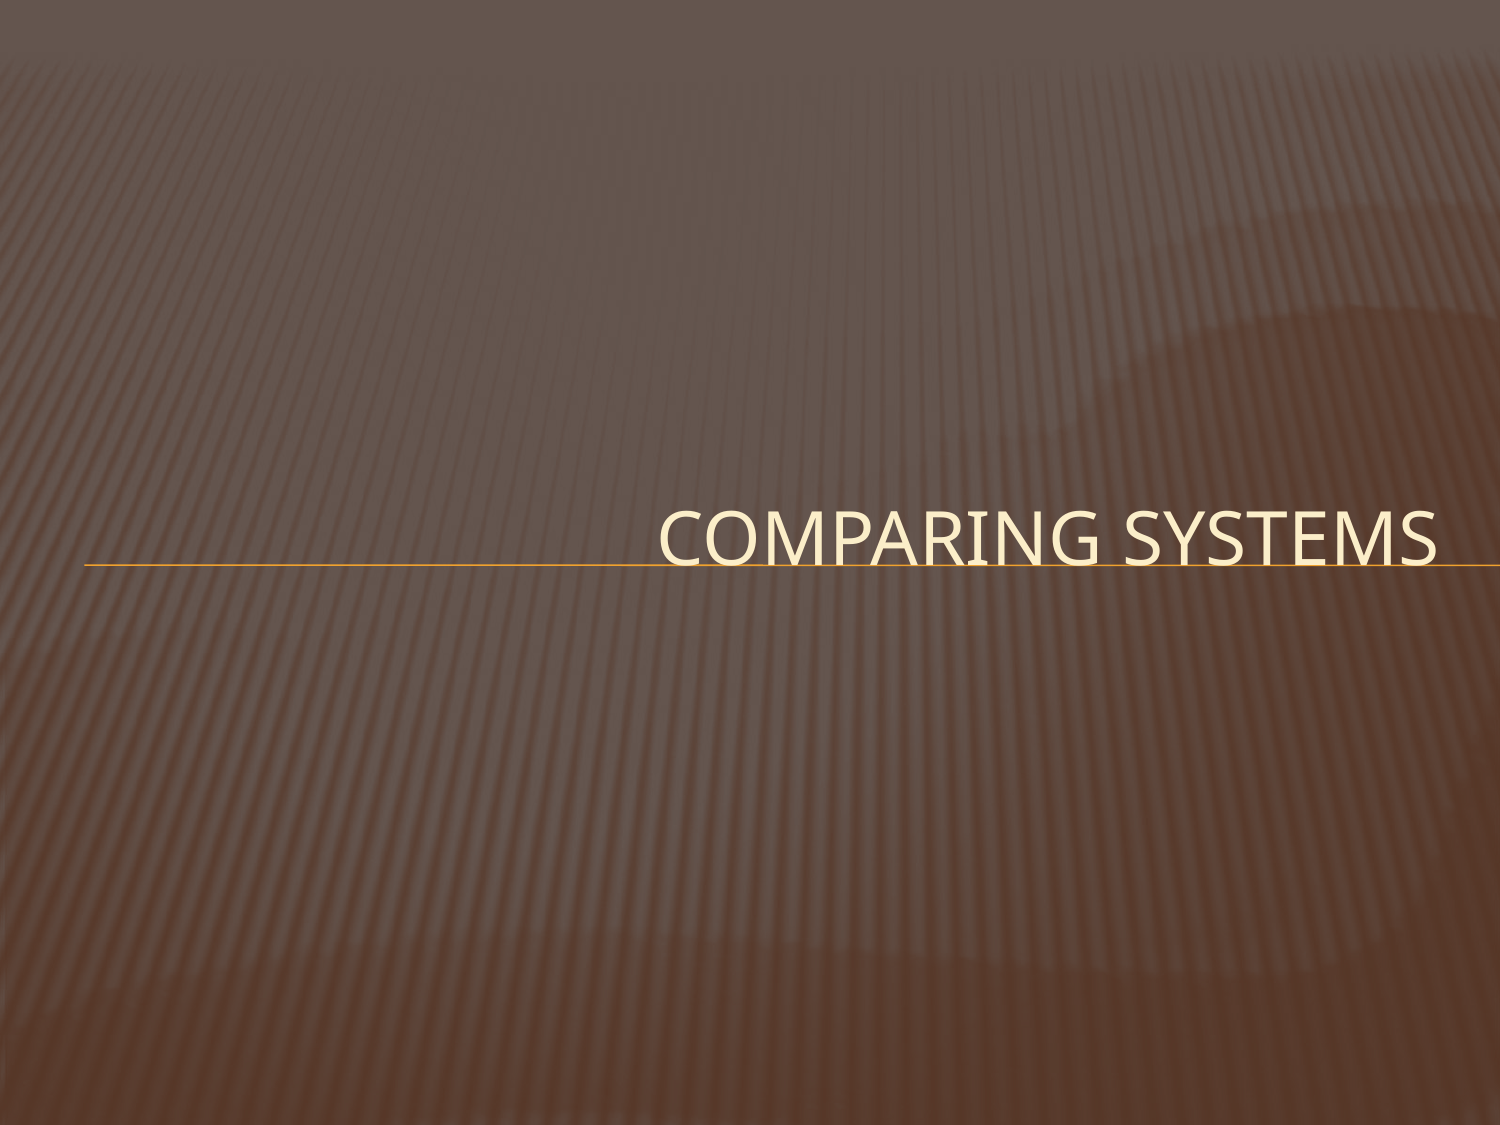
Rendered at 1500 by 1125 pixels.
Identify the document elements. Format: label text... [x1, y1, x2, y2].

title Comparing systems [29, 483, 1455, 678]
